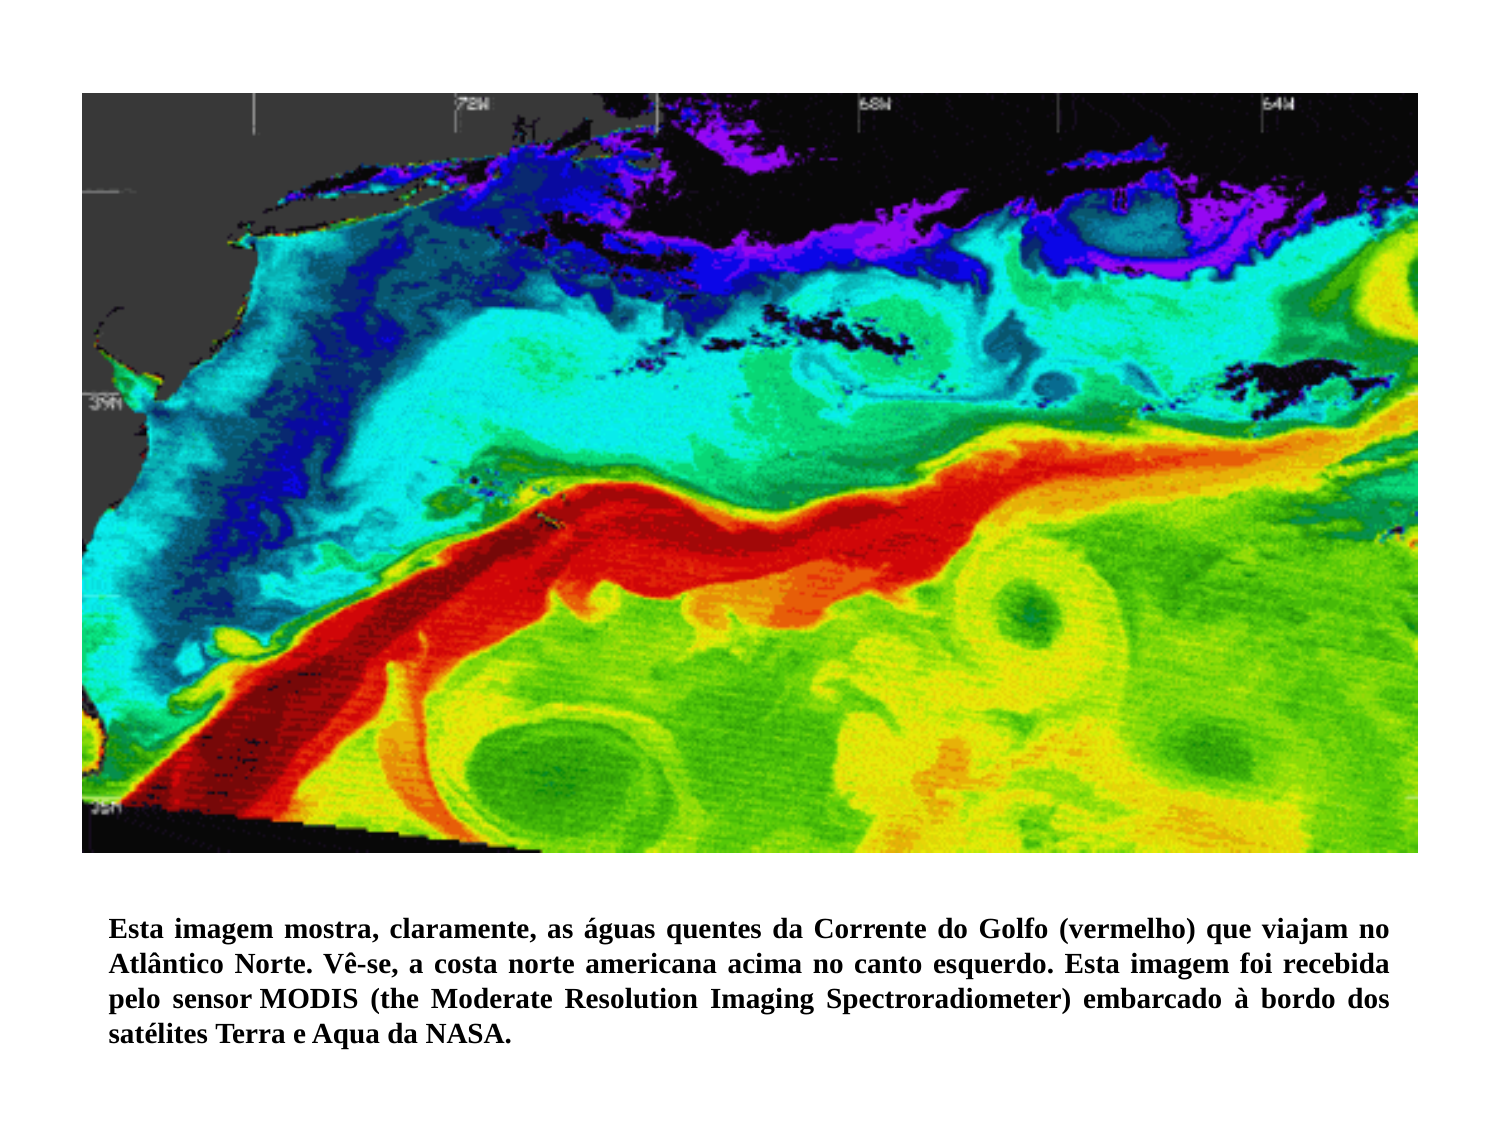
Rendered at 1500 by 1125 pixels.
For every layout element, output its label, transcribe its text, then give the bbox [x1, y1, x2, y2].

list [81, 93, 1419, 853]
text_box Esta imagem mostra, claramente, as águas quentes da Corrente do Golfo (vermelho) que viajam no Atlântico Norte. Vê-se, a costa norte americana acima no canto esquerdo. Esta imagem foi recebida pelo sensor MODIS (the Moderate Resolution Imaging Spectroradiometer) embarcado à bordo dos satélites Terra e Aqua da NASA. [93, 902, 1407, 1092]
